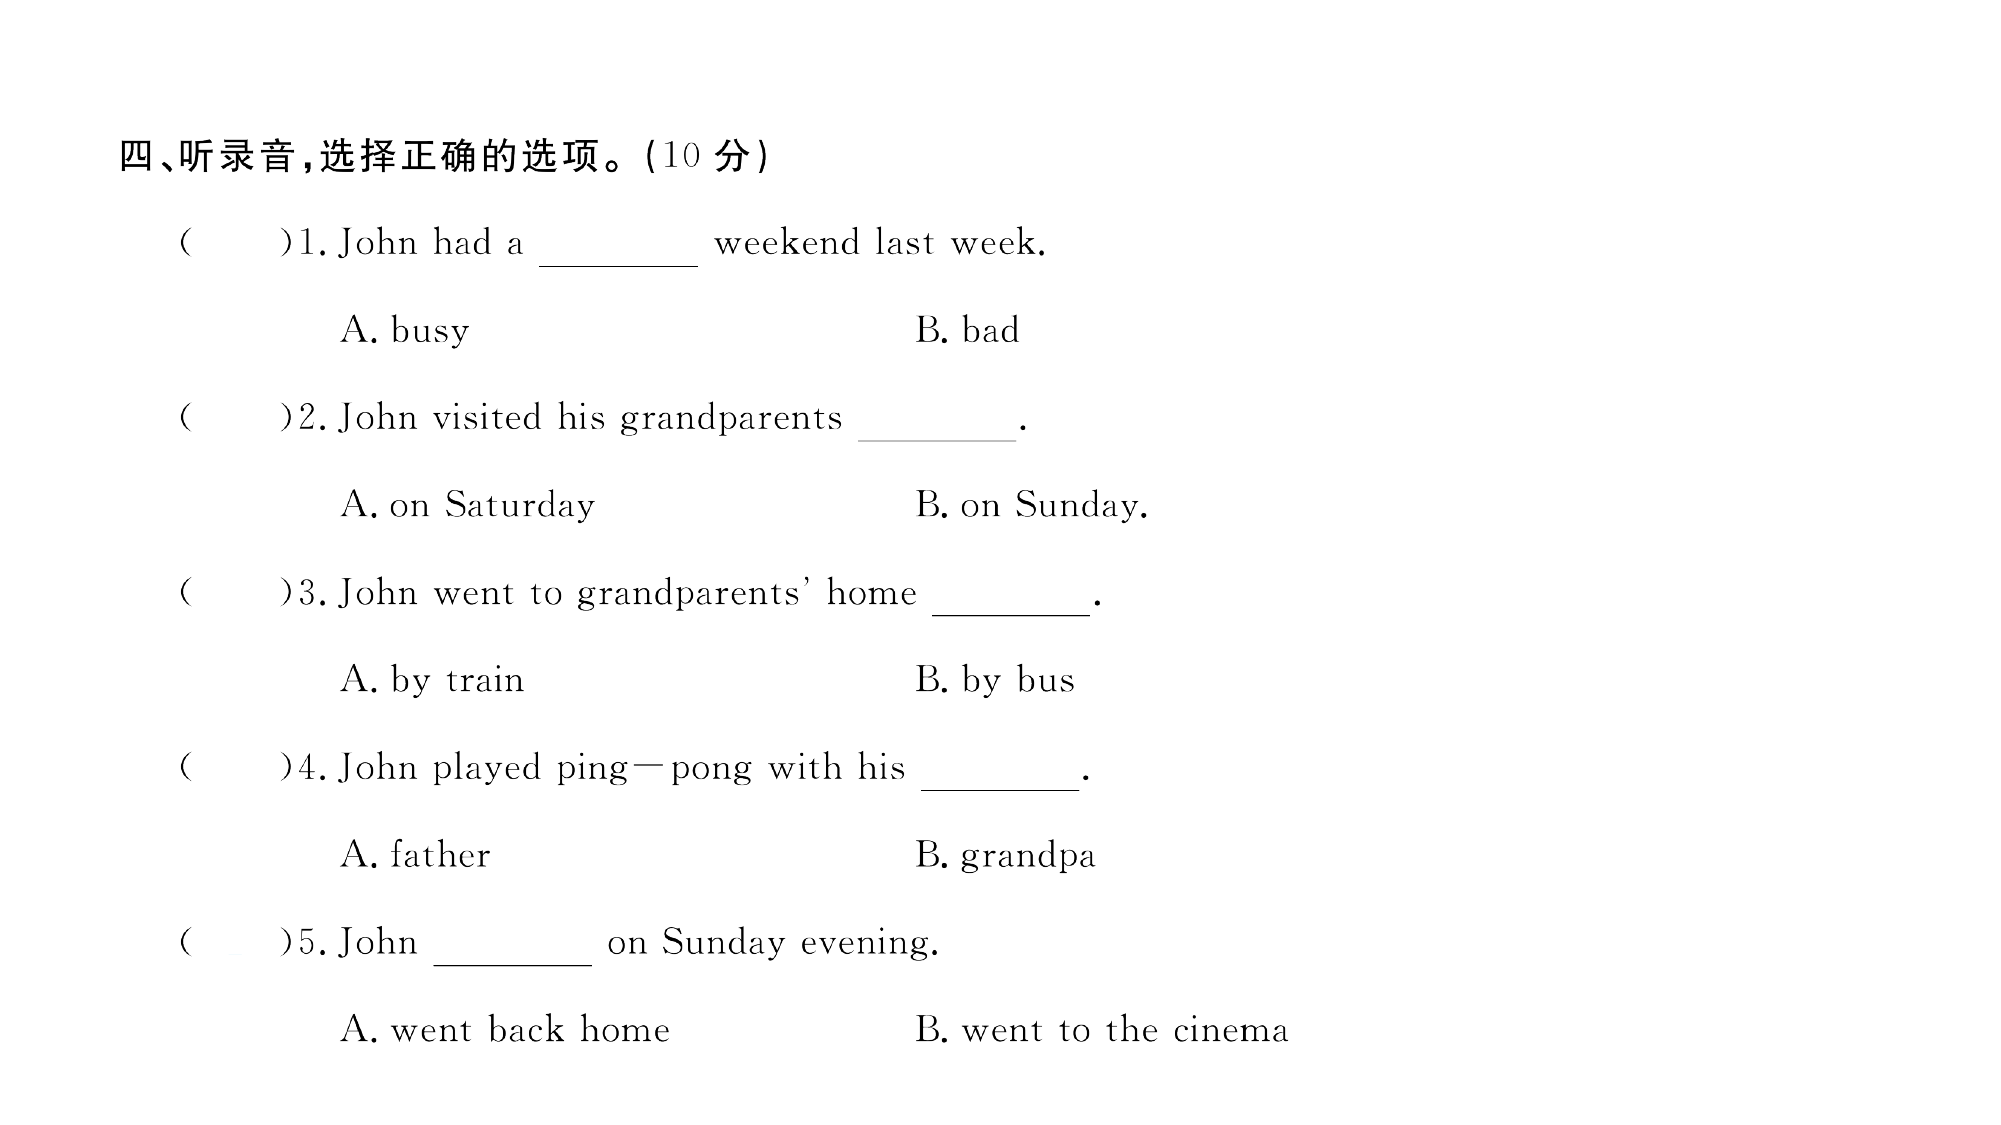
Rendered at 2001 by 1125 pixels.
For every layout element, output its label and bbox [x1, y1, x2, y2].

picture [118, 130, 1722, 1075]
